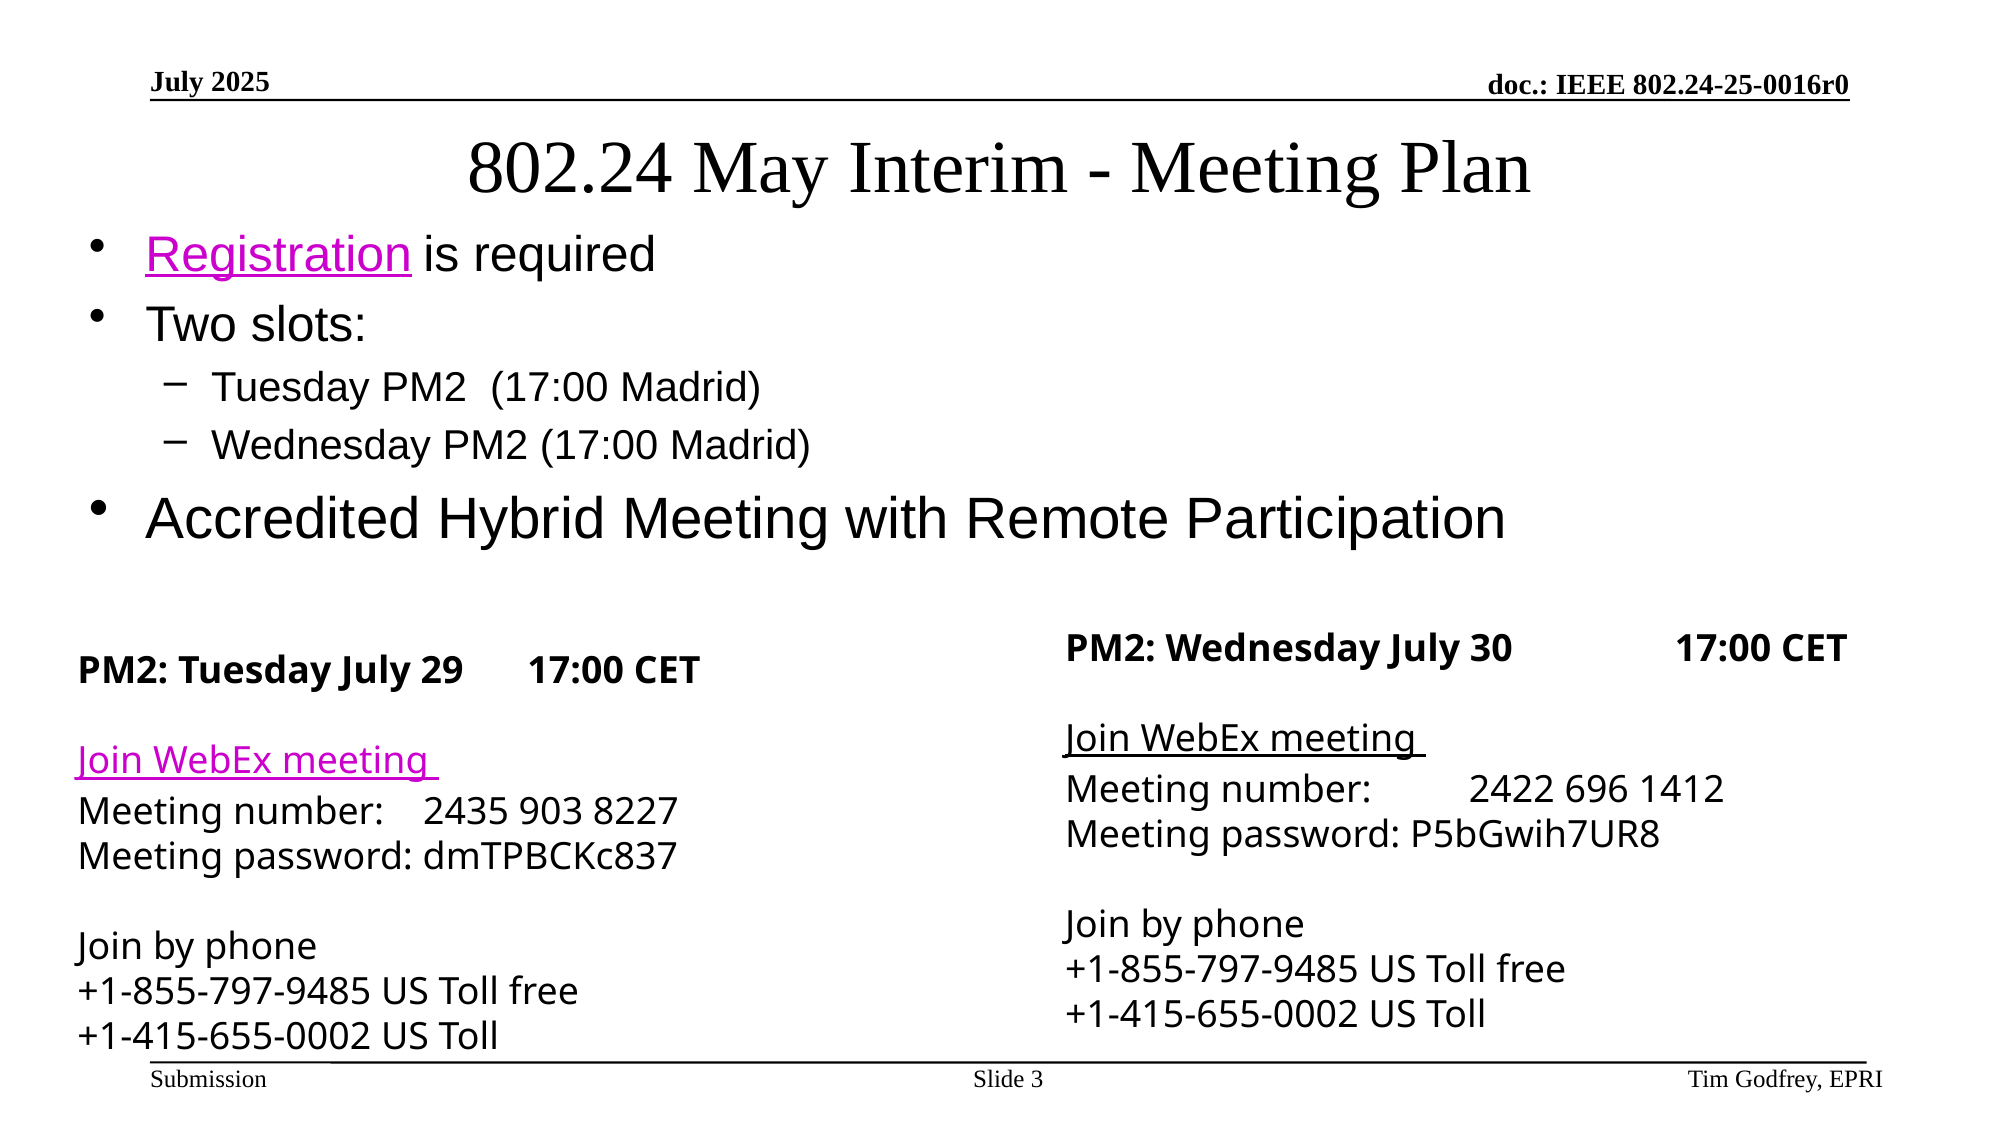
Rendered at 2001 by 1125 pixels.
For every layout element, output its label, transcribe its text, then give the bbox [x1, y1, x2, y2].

slide_number Slide 3 [937, 1062, 1079, 1108]
list Registration is required Two slots: Tuesday PM2 (17:00 Madrid) Wednesday PM2 (17:00 Madrid) Accredited Hybrid Meeting with Remote Participation [73, 214, 1887, 977]
text_box PM2: Tuesday July 29 17:00 CET Join WebEx meeting Meeting number: 2435 903 8227 Meeting password: dmTPBCKc837 Join by phone +1-855-797-9485 US Toll free +1-415-655-0002 US Toll [62, 638, 930, 1065]
title 802.24 May Interim - Meeting Plan [150, 112, 1850, 213]
footer Tim Godfrey, EPRI [1200, 1088, 1884, 1093]
text_box PM2: Wednesday July 30 17:00 CET Join WebEx meeting Meeting number: 2422 696 1412 Meeting password: P5bGwih7UR8 Join by phone +1-855-797-9485 US Toll free +1-415-655-0002 US Toll [1050, 616, 1960, 1088]
